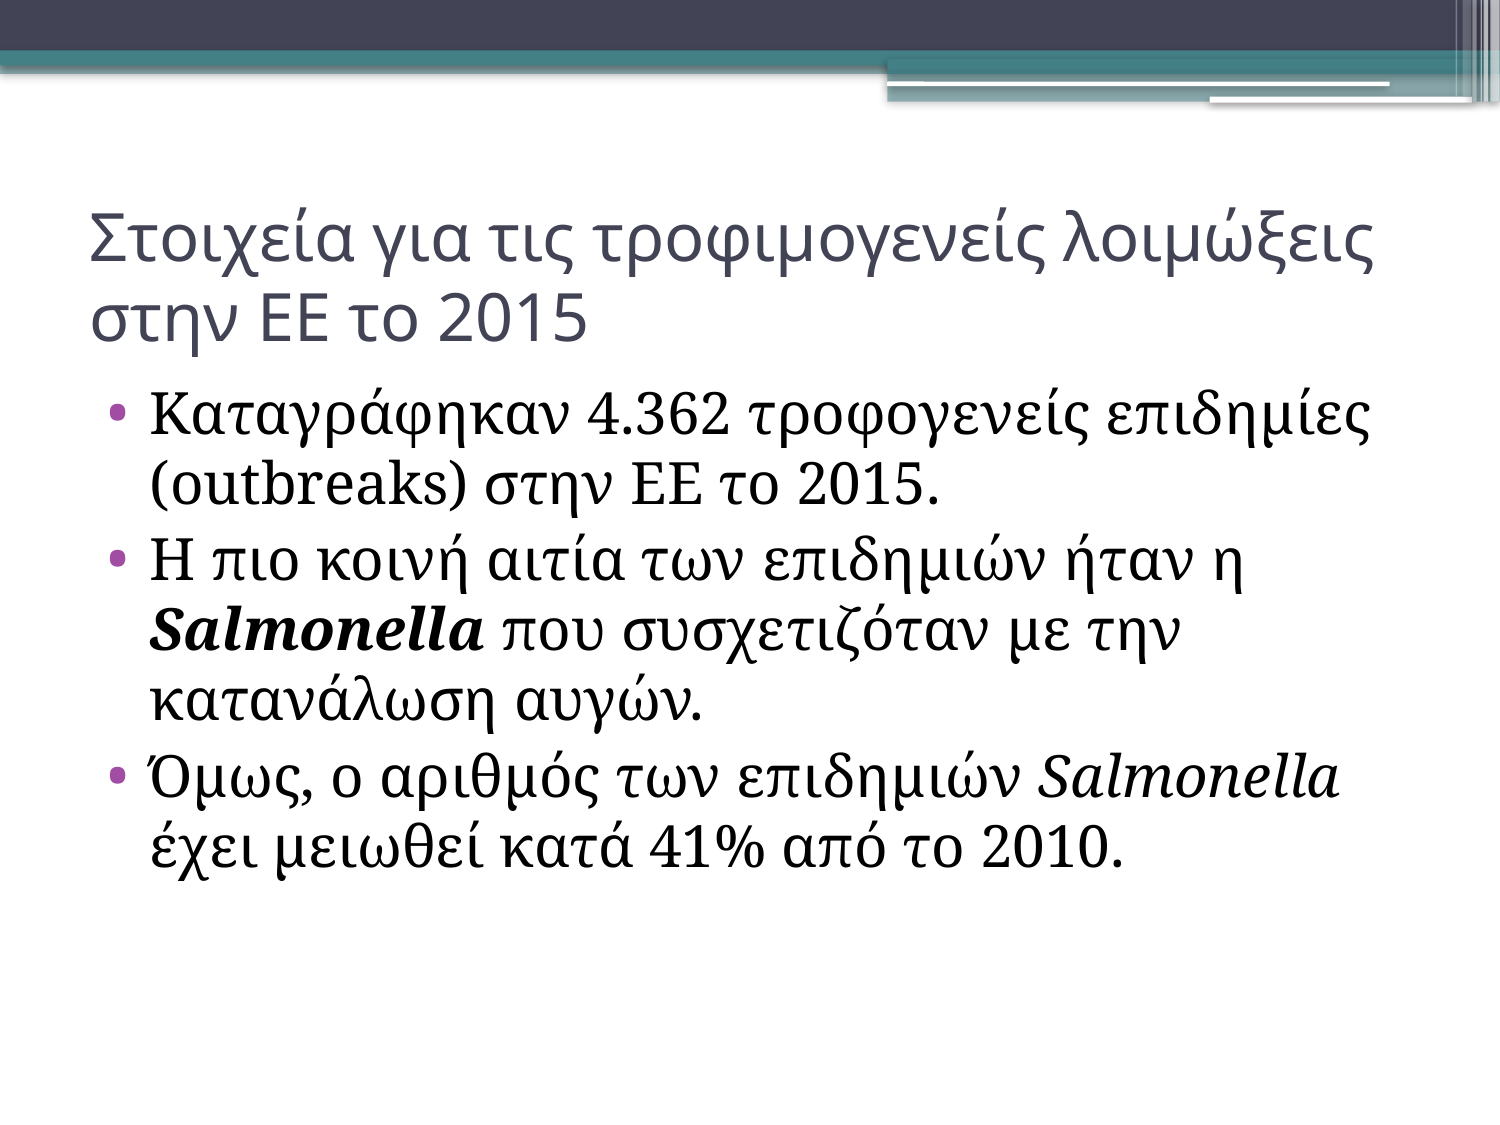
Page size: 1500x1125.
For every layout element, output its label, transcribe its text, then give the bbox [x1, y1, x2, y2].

title Στοιχεία για τις τροφιμογενείς λοιμώξεις στην ΕΕ το 2015 [75, 187, 1425, 363]
list Καταγράφηκαν 4.362 τροφογενείς επιδημίες (outbreaks) στην ΕΕ το 2015. Η πιο κοινή αιτία των επιδημιών ήταν η Salmonella που συσχετιζόταν με την κατανάλωση αυγών. Όμως, ο αριθμός των επιδημιών Salmonella έχει μειωθεί κατά 41% από το 2010. [75, 368, 1425, 1079]
